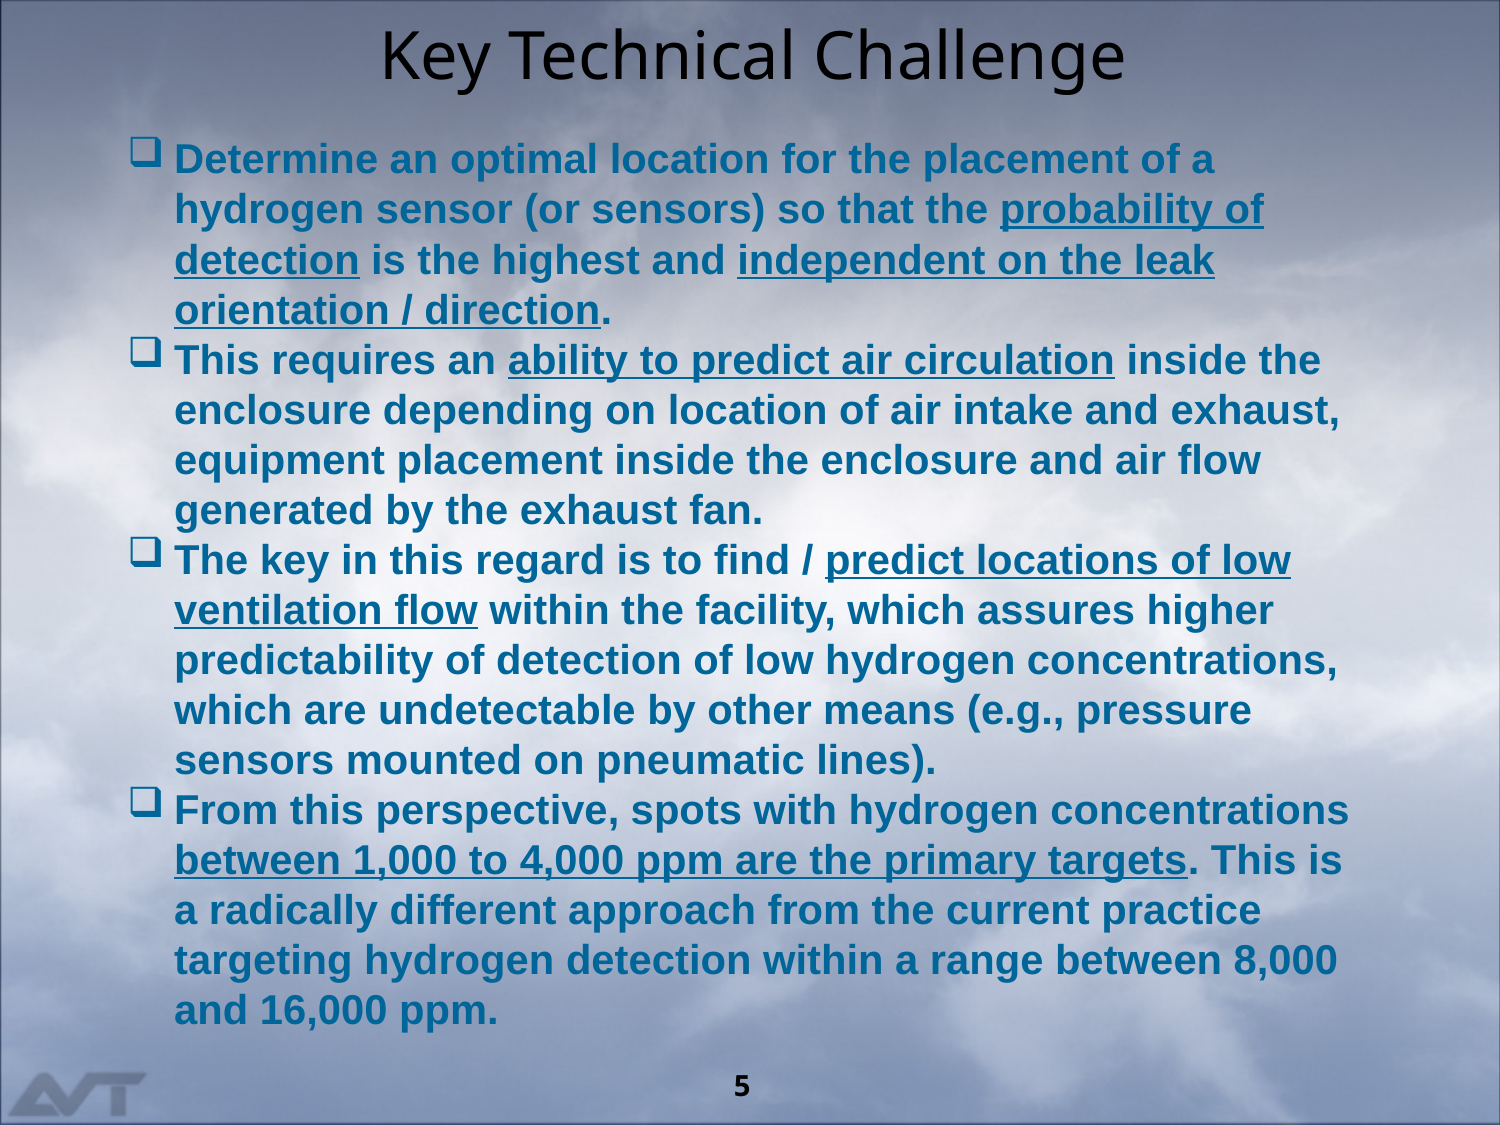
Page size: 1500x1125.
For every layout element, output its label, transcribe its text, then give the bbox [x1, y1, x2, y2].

text_box Determine an optimal location for the placement of a hydrogen sensor (or sensors) so that the probability of detection is the highest and independent on the leak orientation / direction. This requires an ability to predict air circulation inside the enclosure depending on location of air intake and exhaust, equipment placement inside the enclosure and air flow generated by the exhaust fan. The key in this regard is to find / predict locations of low ventilation flow within the facility, which assures higher predictability of detection of low hydrogen concentrations, which are undetectable by other means (e.g., pressure sensors mounted on pneumatic lines). From this perspective, spots with hydrogen concentrations between 1,000 to 4,000 ppm are the primary targets. This is a radically different approach from the current practice targeting hydrogen detection within a range between 8,000 and 16,000 ppm. [112, 124, 1388, 1041]
picture [0, 0, 1500, 1125]
text_box Key Technical Challenge [372, 4, 1136, 100]
slide_number 5 [718, 1059, 782, 1110]
